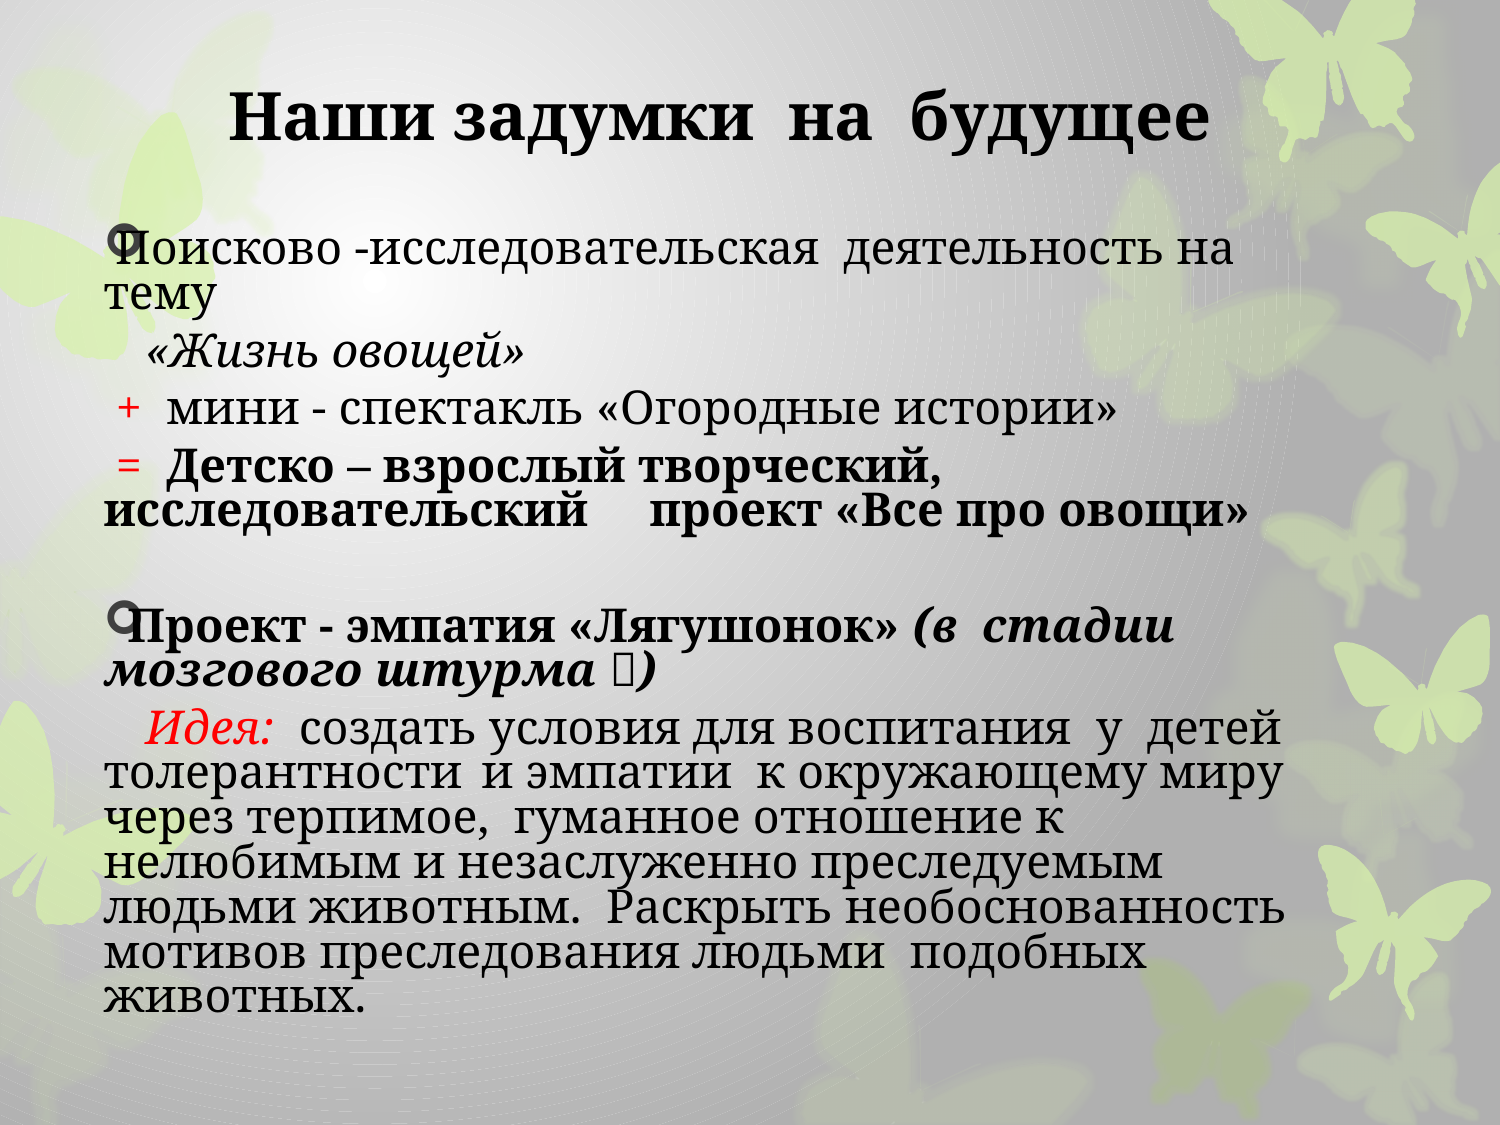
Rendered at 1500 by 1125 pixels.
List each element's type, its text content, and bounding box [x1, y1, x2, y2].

list Поисково -исследовательская деятельность на тему «Жизнь овощей» + мини - спектакль «Огородные истории» = Детско – взрослый творческий, исследовательский проект «Все про овощи» Проект - эмпатия «Лягушонок» (в стадии мозгового штурма ) Идея: создать условия для воспитания у детей толерантности и эмпатии к окружающему миру через терпимое, гуманное отношение к нелюбимым и незаслуженно преследуемым людьми животным. Раскрыть необоснованность мотивов преследования людьми подобных животных. [88, 196, 1365, 1106]
title Наши задумки на будущее [135, 66, 1305, 161]
